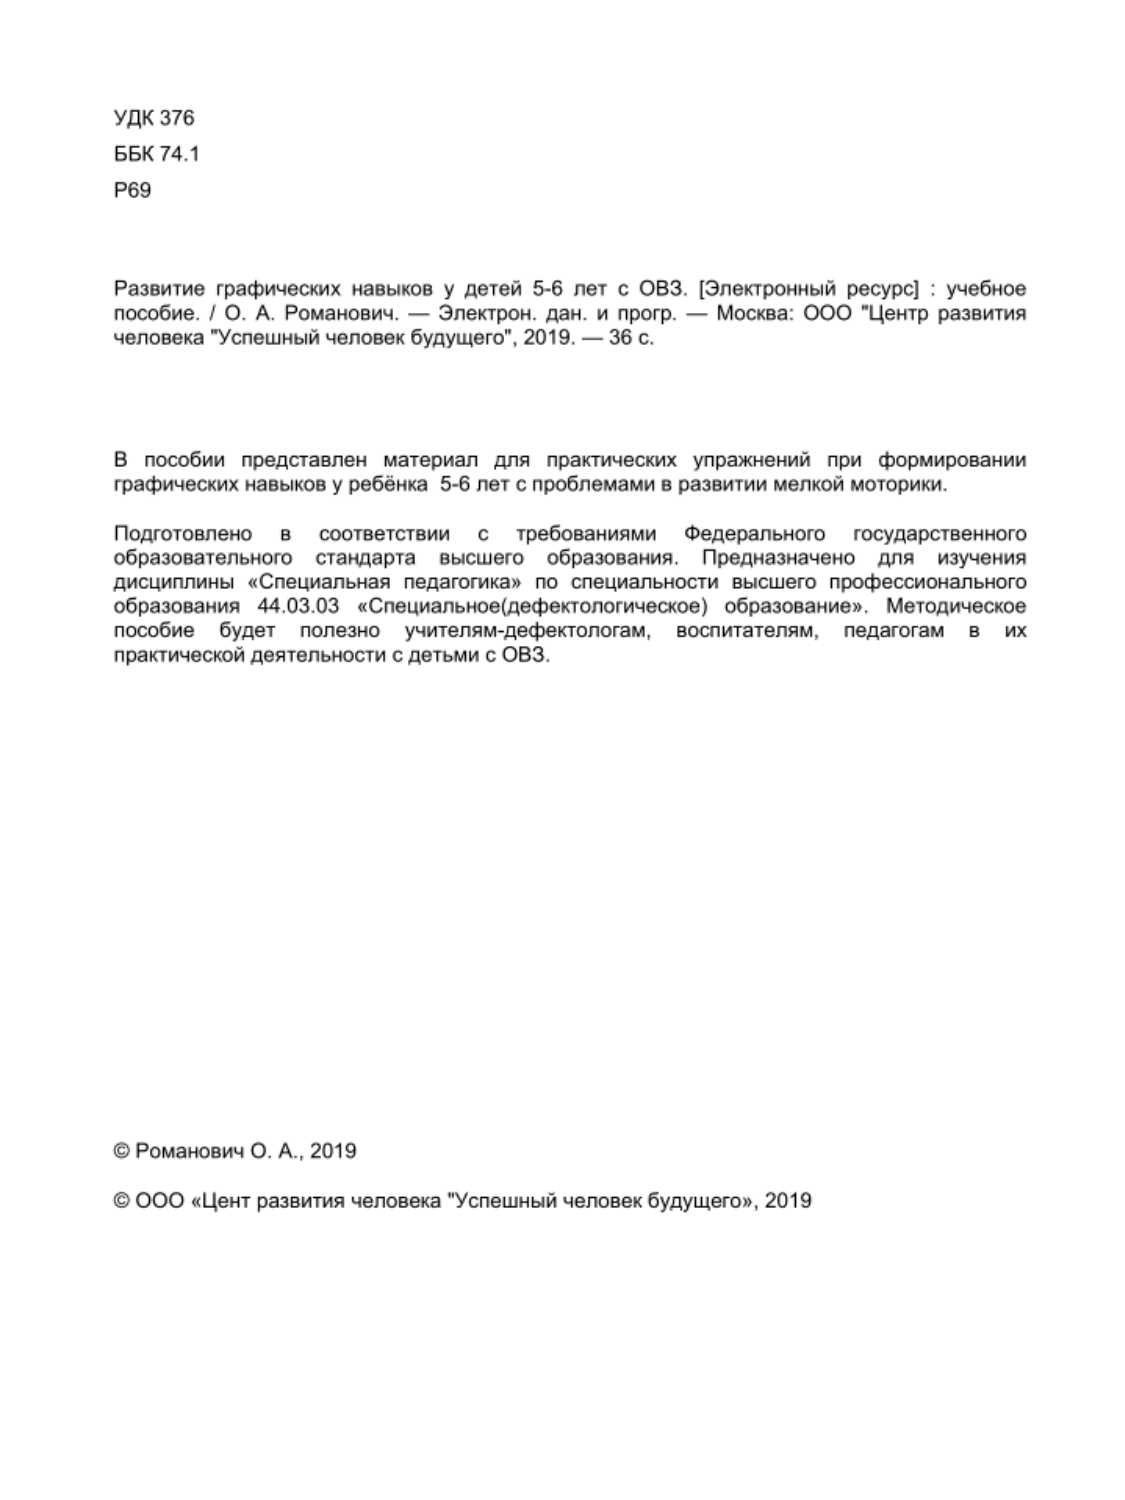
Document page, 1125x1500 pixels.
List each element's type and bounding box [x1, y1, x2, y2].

picture [66, 76, 1050, 1273]
